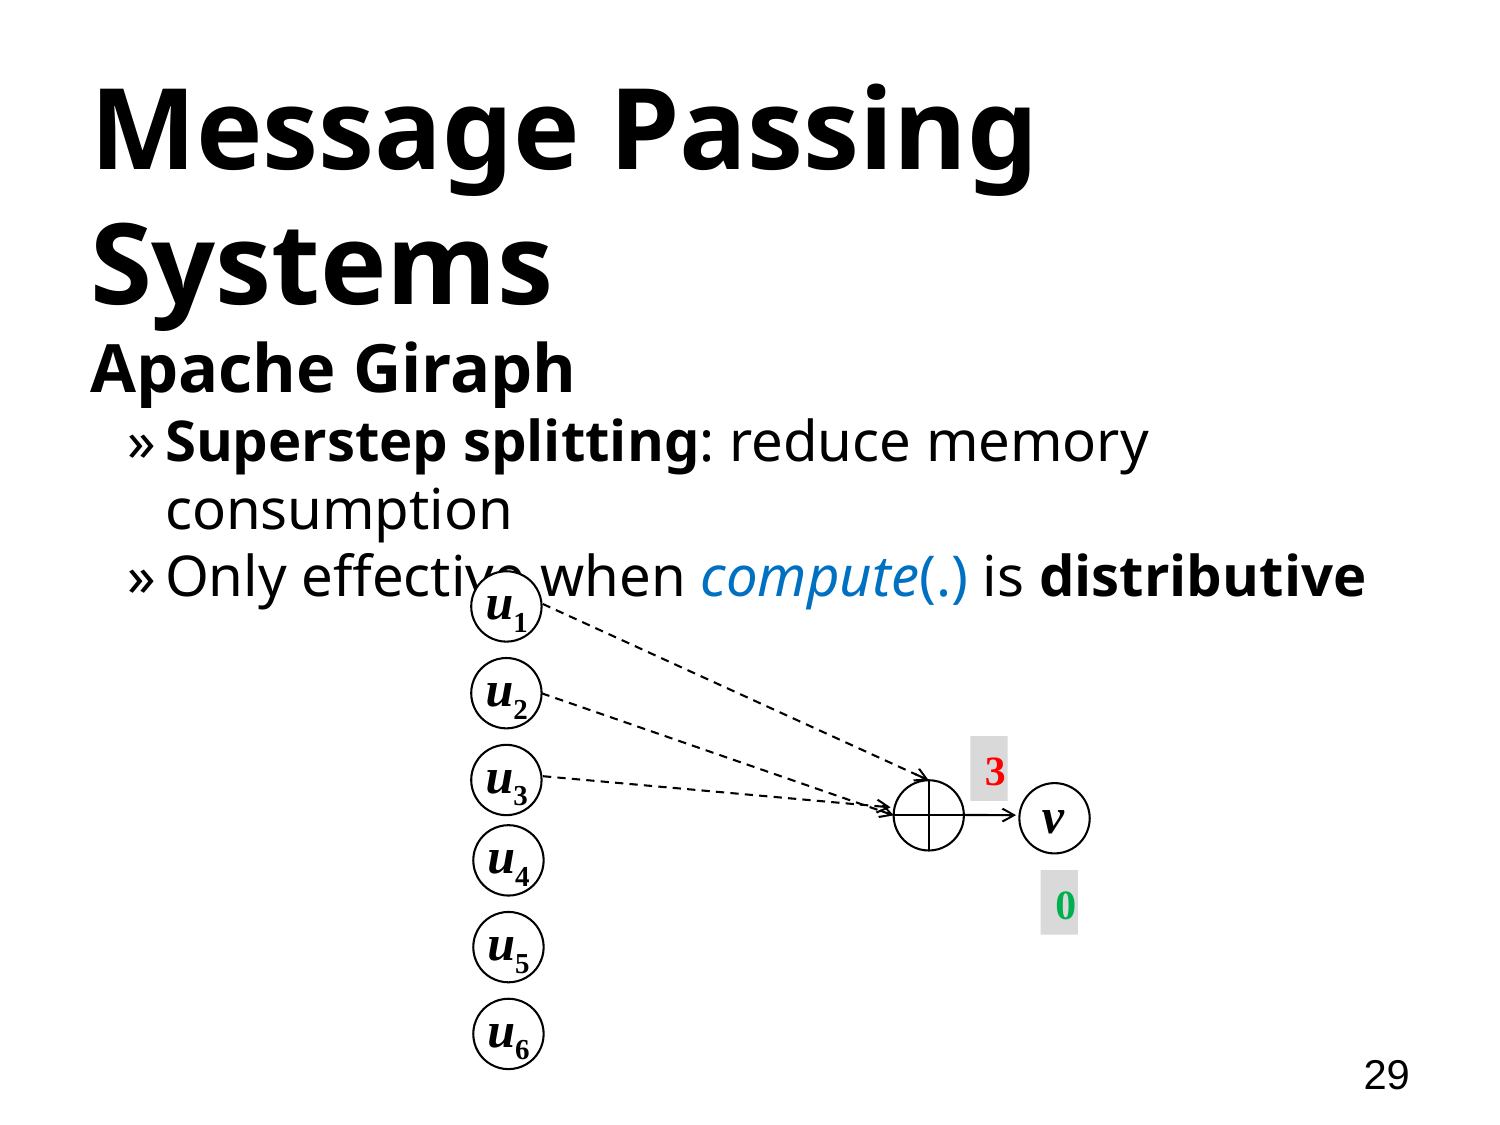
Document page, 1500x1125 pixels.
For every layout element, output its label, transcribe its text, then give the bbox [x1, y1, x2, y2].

text_box u4 [472, 816, 545, 900]
text_box 0 [1040, 870, 1078, 935]
text_box u5 [472, 903, 545, 987]
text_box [541, 692, 905, 791]
text_box u3 [470, 736, 543, 819]
text_box [891, 778, 966, 853]
text_box v [1027, 776, 1079, 851]
text_box u1 [470, 562, 543, 646]
slide_number 29 [1074, 1042, 1425, 1103]
text_box Apache Giraph Superstep splitting: reduce memory consumption Only effective when compute(.) is distributive [74, 318, 1472, 1011]
text_box [1017, 793, 1027, 844]
title Message Passing Systems [74, 97, 1426, 286]
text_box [544, 598, 929, 781]
text_box 3 [970, 736, 1008, 801]
text_box u6 [472, 989, 545, 1073]
text_box [1079, 790, 1092, 847]
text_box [542, 775, 891, 808]
text_box u2 [470, 649, 539, 733]
text_box [1036, 851, 1073, 856]
